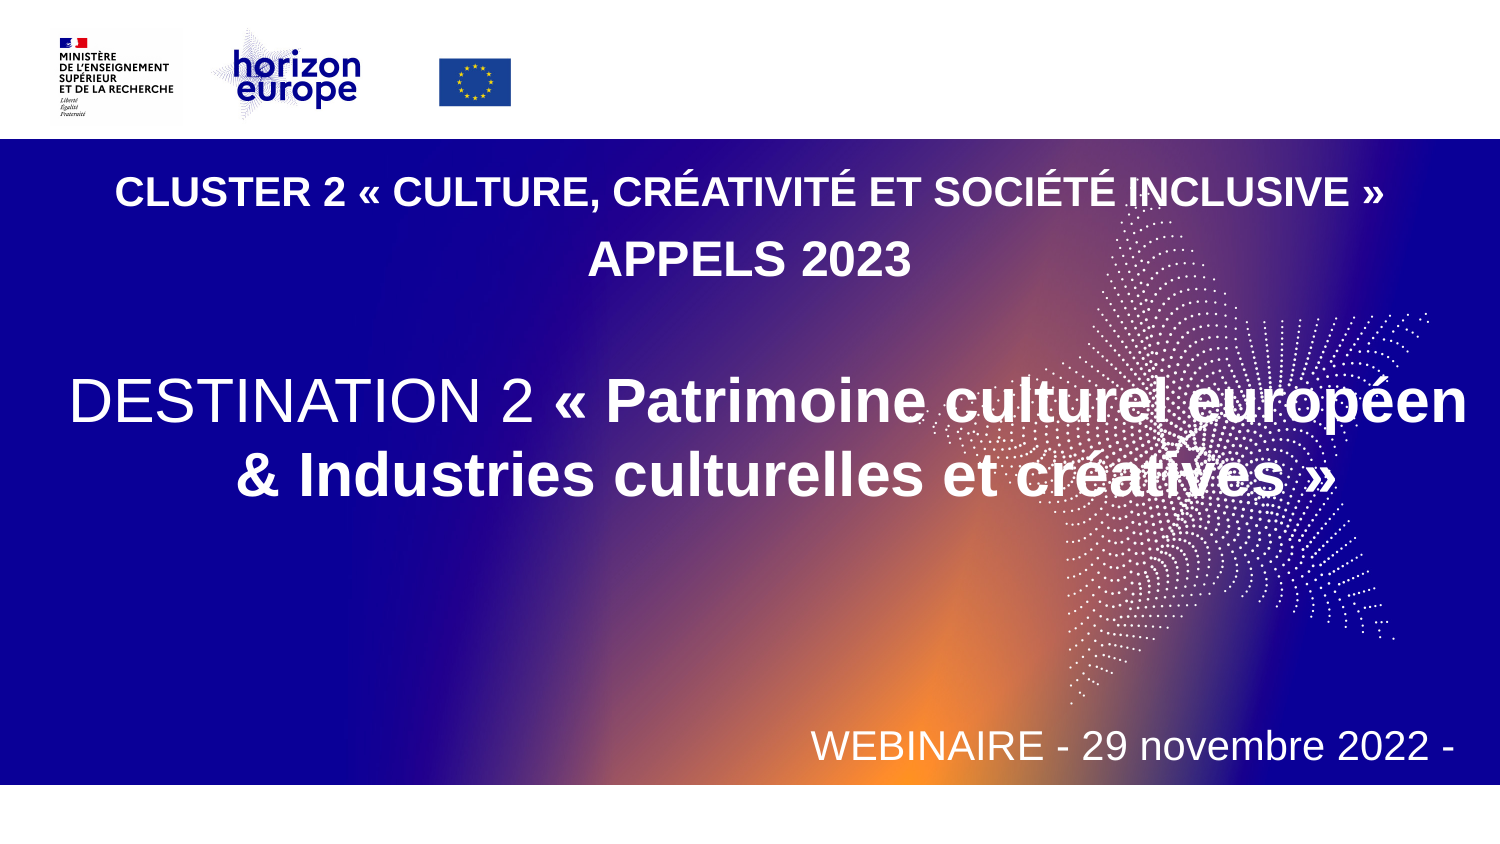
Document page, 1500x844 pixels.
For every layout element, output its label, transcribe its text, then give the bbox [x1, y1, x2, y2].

list DESTINATION 2 « Patrimoine culturel européen & Industries culturelles et créatives » [24, 359, 1476, 561]
picture [0, 0, 1500, 785]
text_box WEBINAIRE - 29 novembre 2022 - [707, 711, 1471, 777]
text_box CLUSTER 2 « CULTURE, CRÉATIVITÉ ET SOCIÉTÉ INCLUSIVE » APPELS 2023​ [19, 156, 1481, 295]
